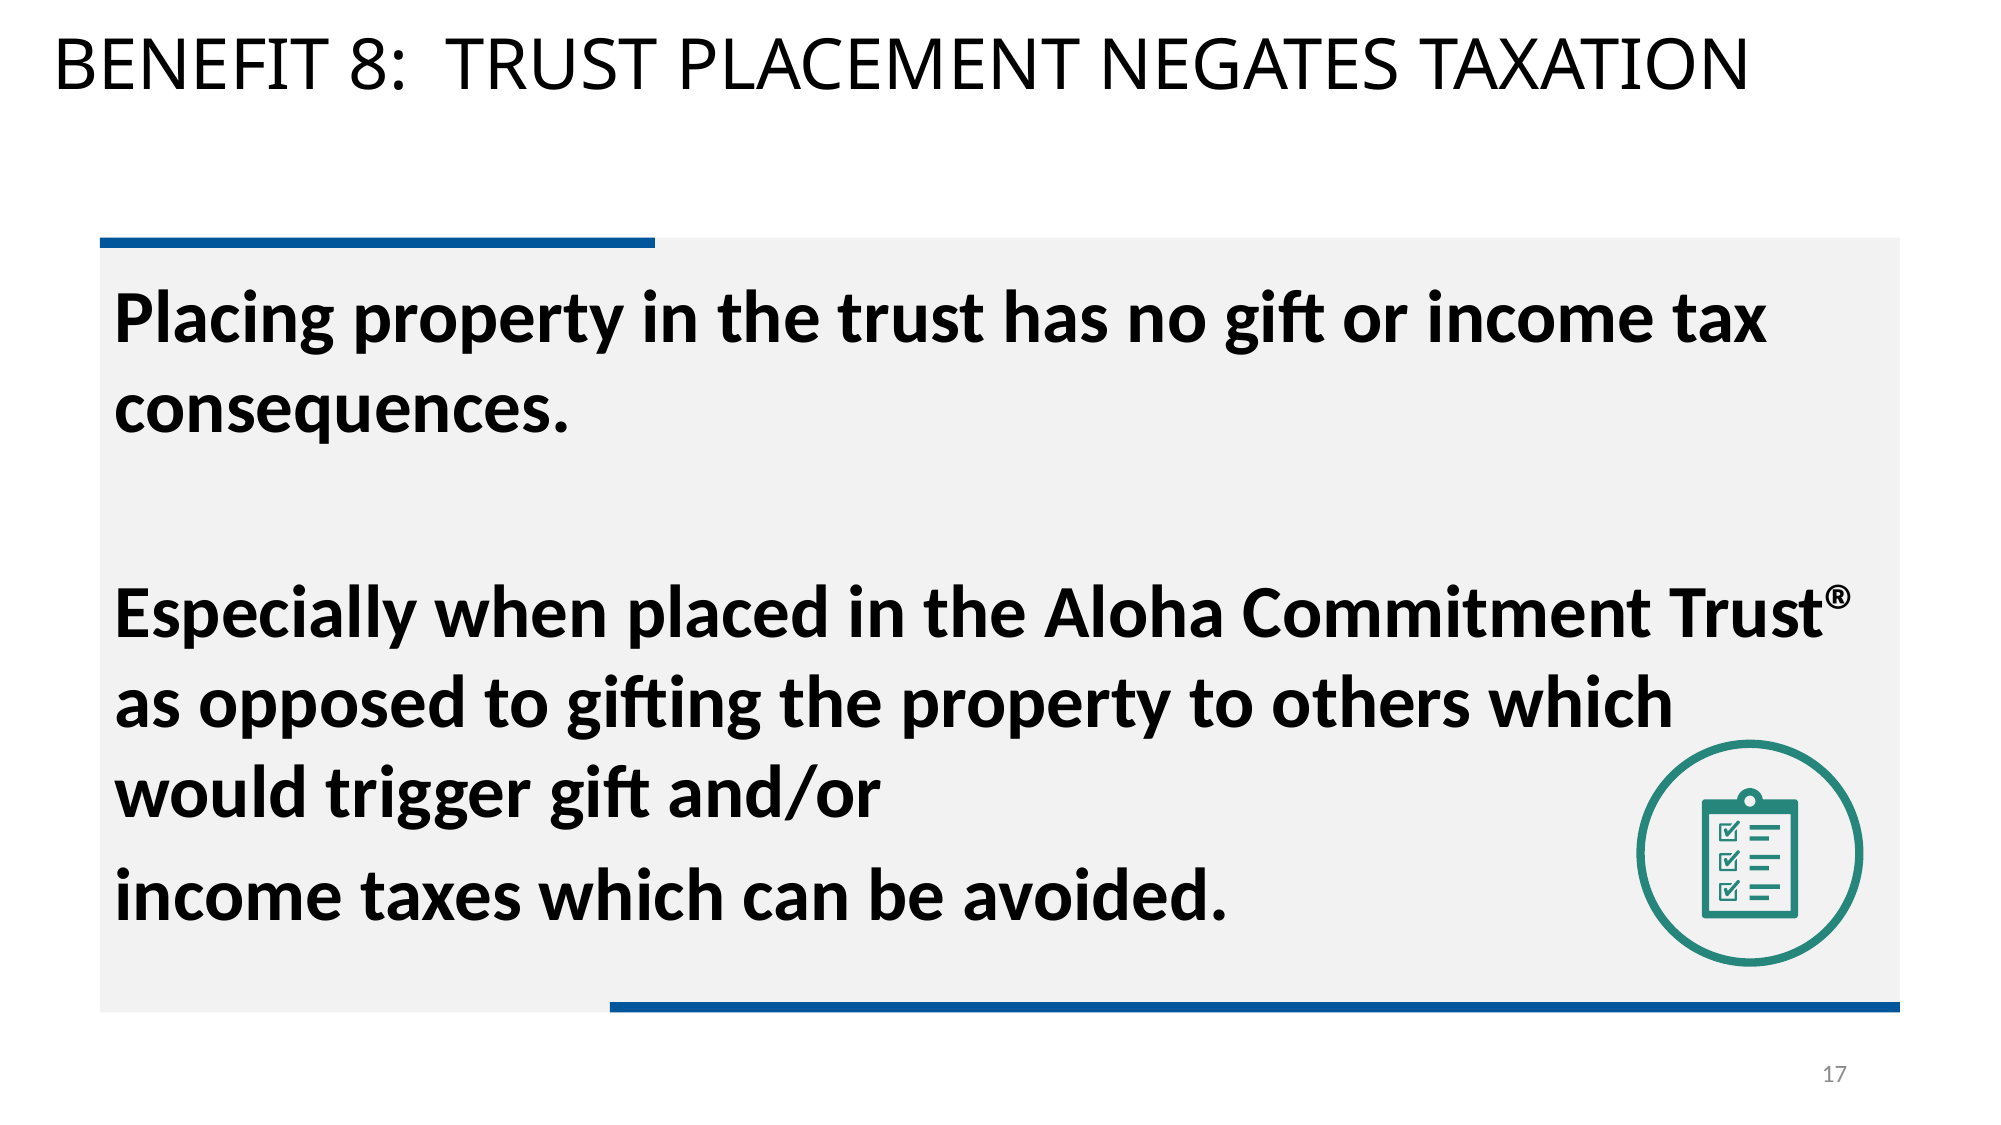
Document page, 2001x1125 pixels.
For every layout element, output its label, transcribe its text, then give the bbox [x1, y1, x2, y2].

slide_number 17 [1412, 1042, 1863, 1103]
text_box [609, 1001, 1901, 1013]
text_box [1701, 788, 1799, 919]
title BENEFIT 8: TRUST PLACEMENT NEGATES TAXATION [0, 0, 1863, 134]
text_box [1639, 742, 1861, 964]
text_box [99, 236, 656, 249]
text_box Placing property in the trust has no gift or income tax consequences. Especially when placed in the Aloha Commitment Trust® as opposed to gifting the property to others which would trigger gift and/or income taxes which can be avoided. [99, 236, 1901, 1013]
